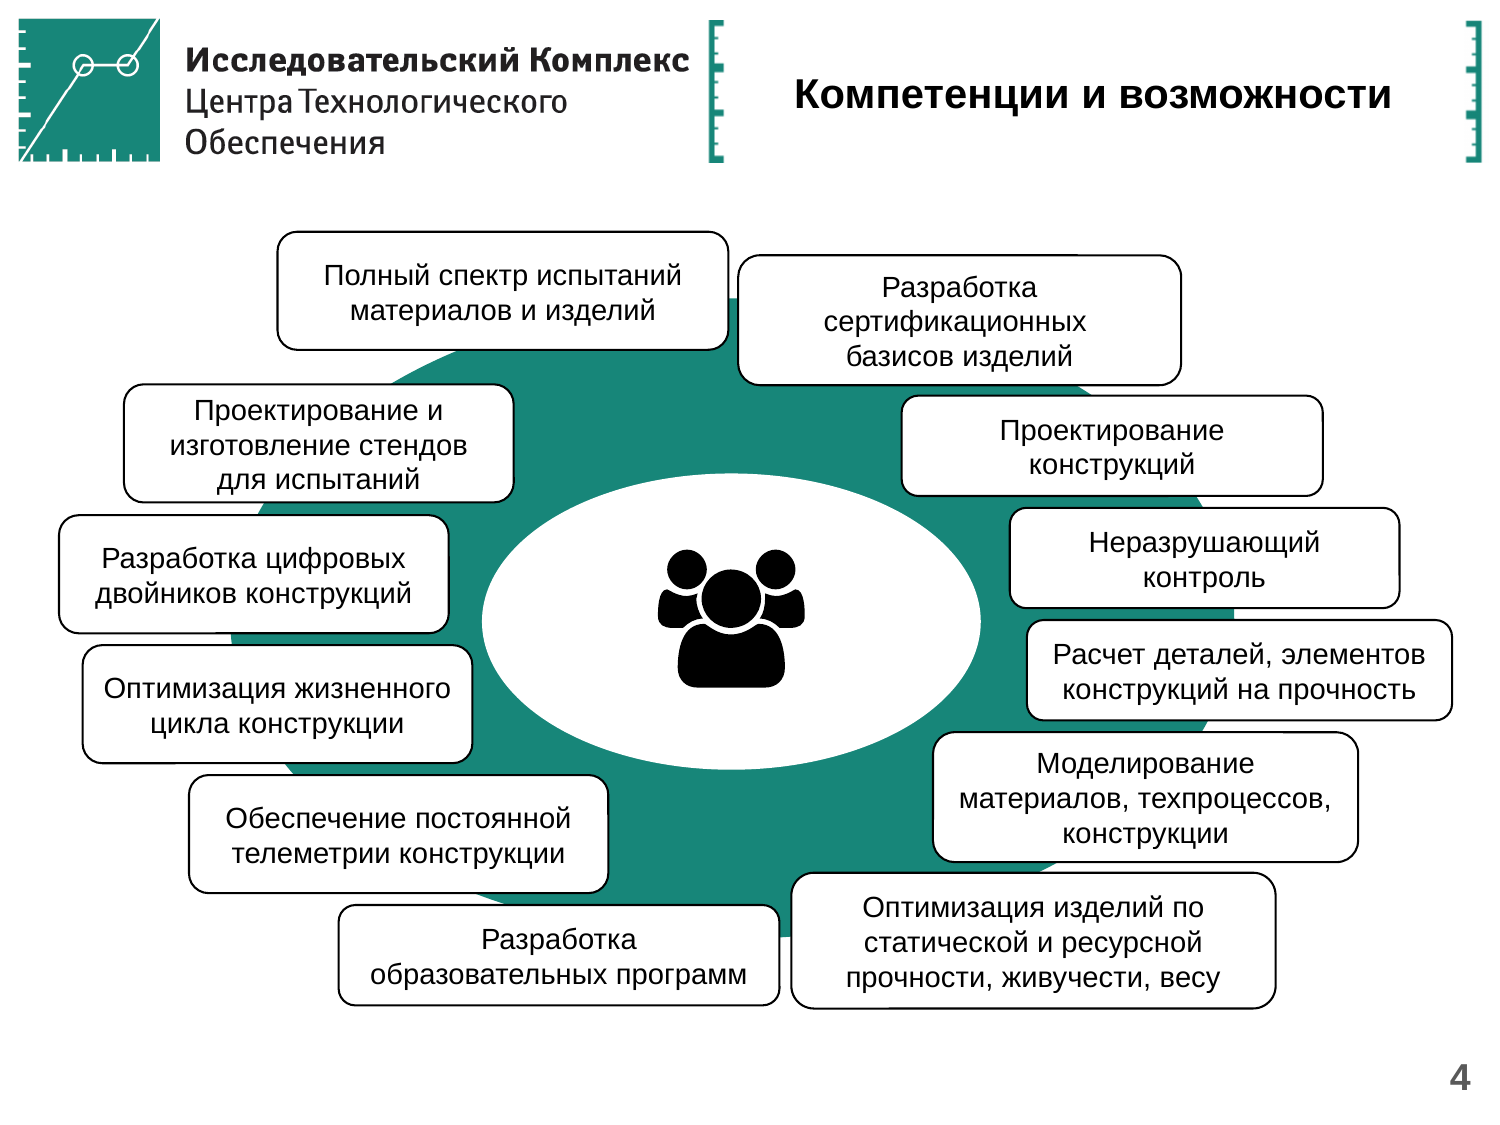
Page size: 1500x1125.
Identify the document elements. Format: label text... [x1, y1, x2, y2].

text_box Компетенции и возможности [732, 59, 1459, 124]
picture [1464, 20, 1489, 163]
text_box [58, 231, 1453, 1009]
slide_number 4 [1127, 1045, 1478, 1106]
picture [11, 11, 727, 169]
